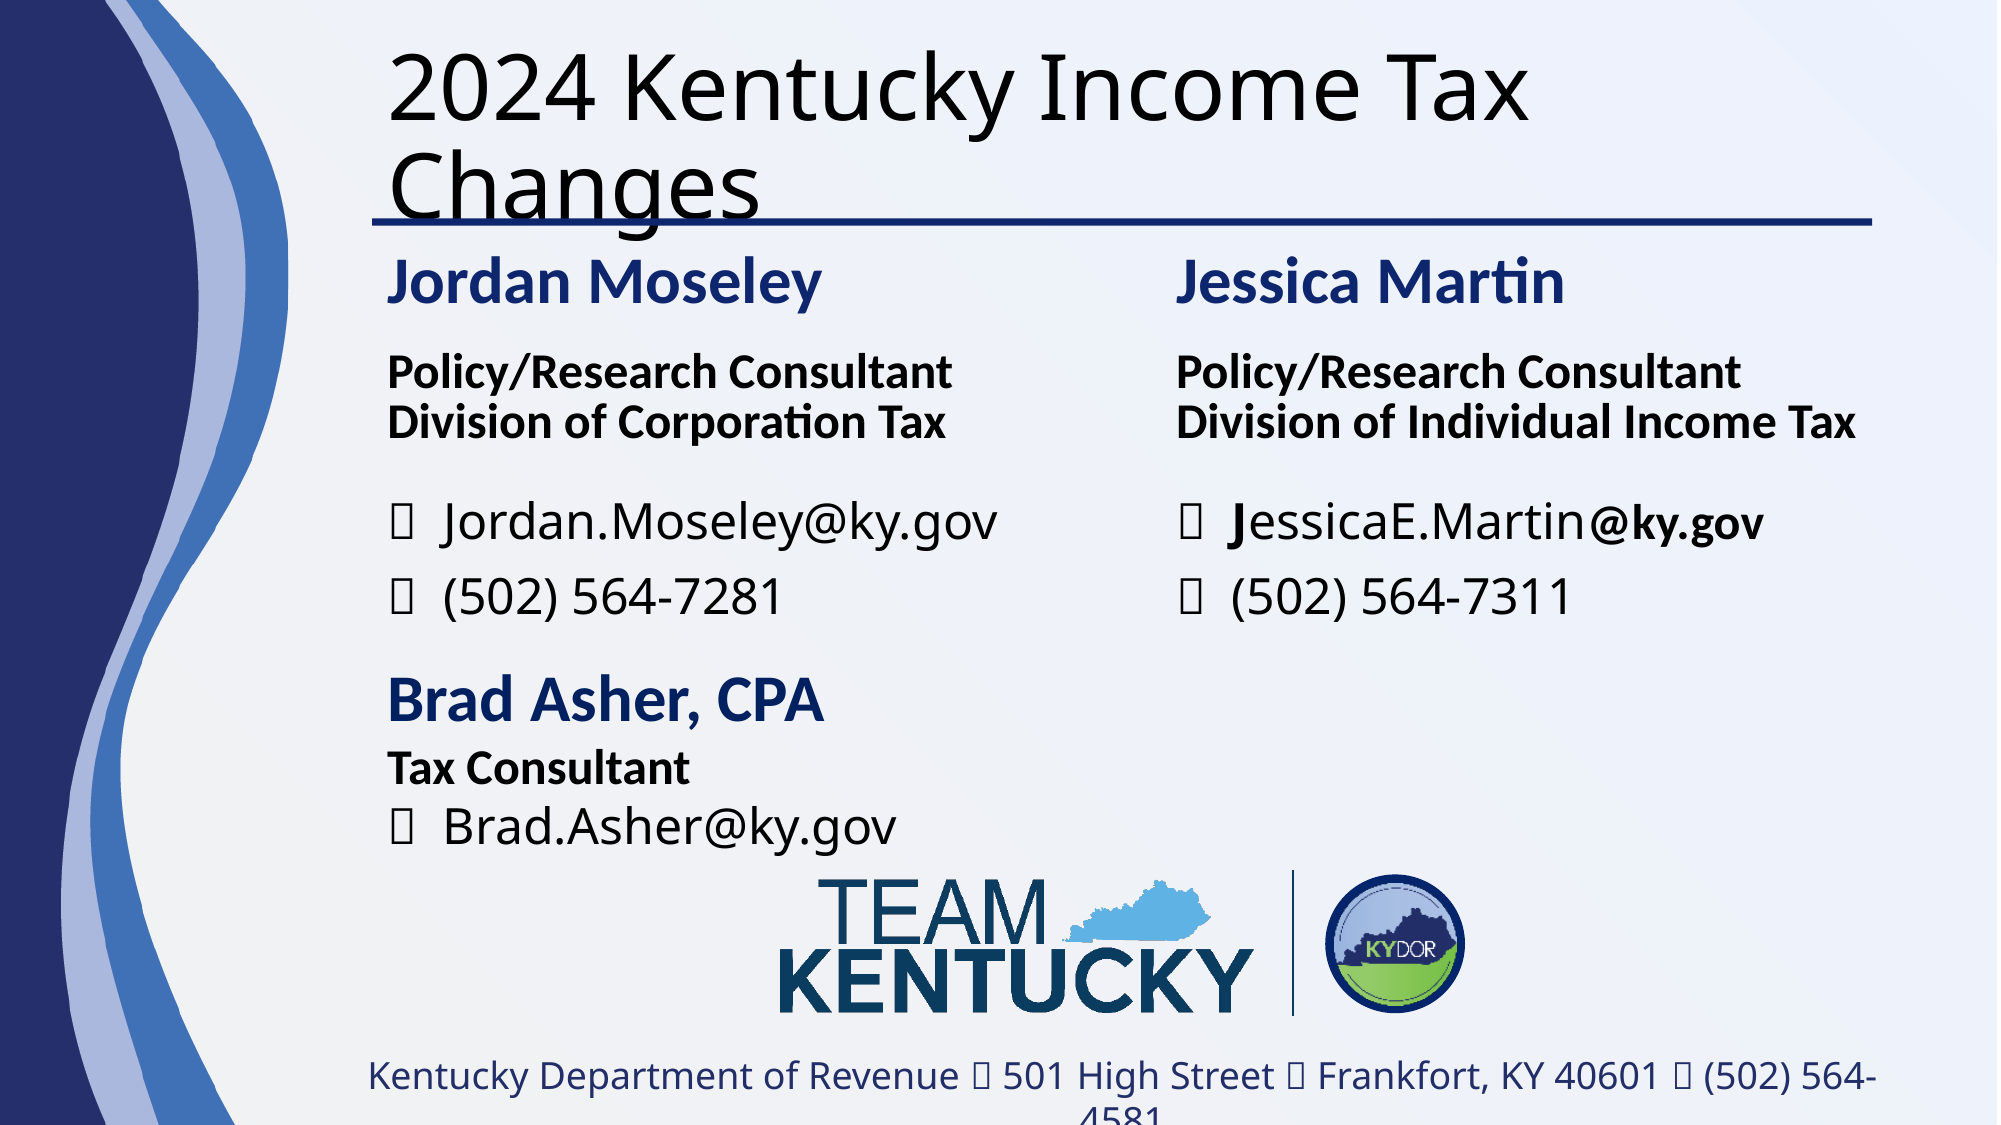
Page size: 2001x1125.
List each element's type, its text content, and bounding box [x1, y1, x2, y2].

picture [0, 0, 289, 1125]
table_cell Policy/Research Consultant Division of Corporation Tax [372, 343, 1161, 478]
title 2024 Kentucky Income Tax Changes [372, 74, 1872, 207]
table_header Jordan Moseley [372, 246, 1161, 343]
table_cell  (502) 564-7281 [372, 553, 1161, 628]
text_box [371, 217, 1873, 227]
table_cell  JessicaE.Martin@ky.gov [1161, 478, 1892, 553]
table_header Jessica Martin [1161, 246, 1892, 343]
text_box Kentucky Department of Revenue  501 High Street  Frankfort, KY 40601  (502) 564-4581 [339, 1044, 1905, 1125]
table_cell  Jordan.Moseley@ky.gov [372, 478, 1161, 553]
table_cell Policy/Research Consultant Division of Individual Income Tax [1161, 343, 1892, 478]
text_box [289, 0, 1997, 1125]
table_cell  (502) 564-7311 [1161, 553, 1892, 628]
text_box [779, 866, 1465, 1017]
text_box Brad Asher, CPA Tax Consultant  Brad.Asher@ky.gov [372, 647, 989, 862]
